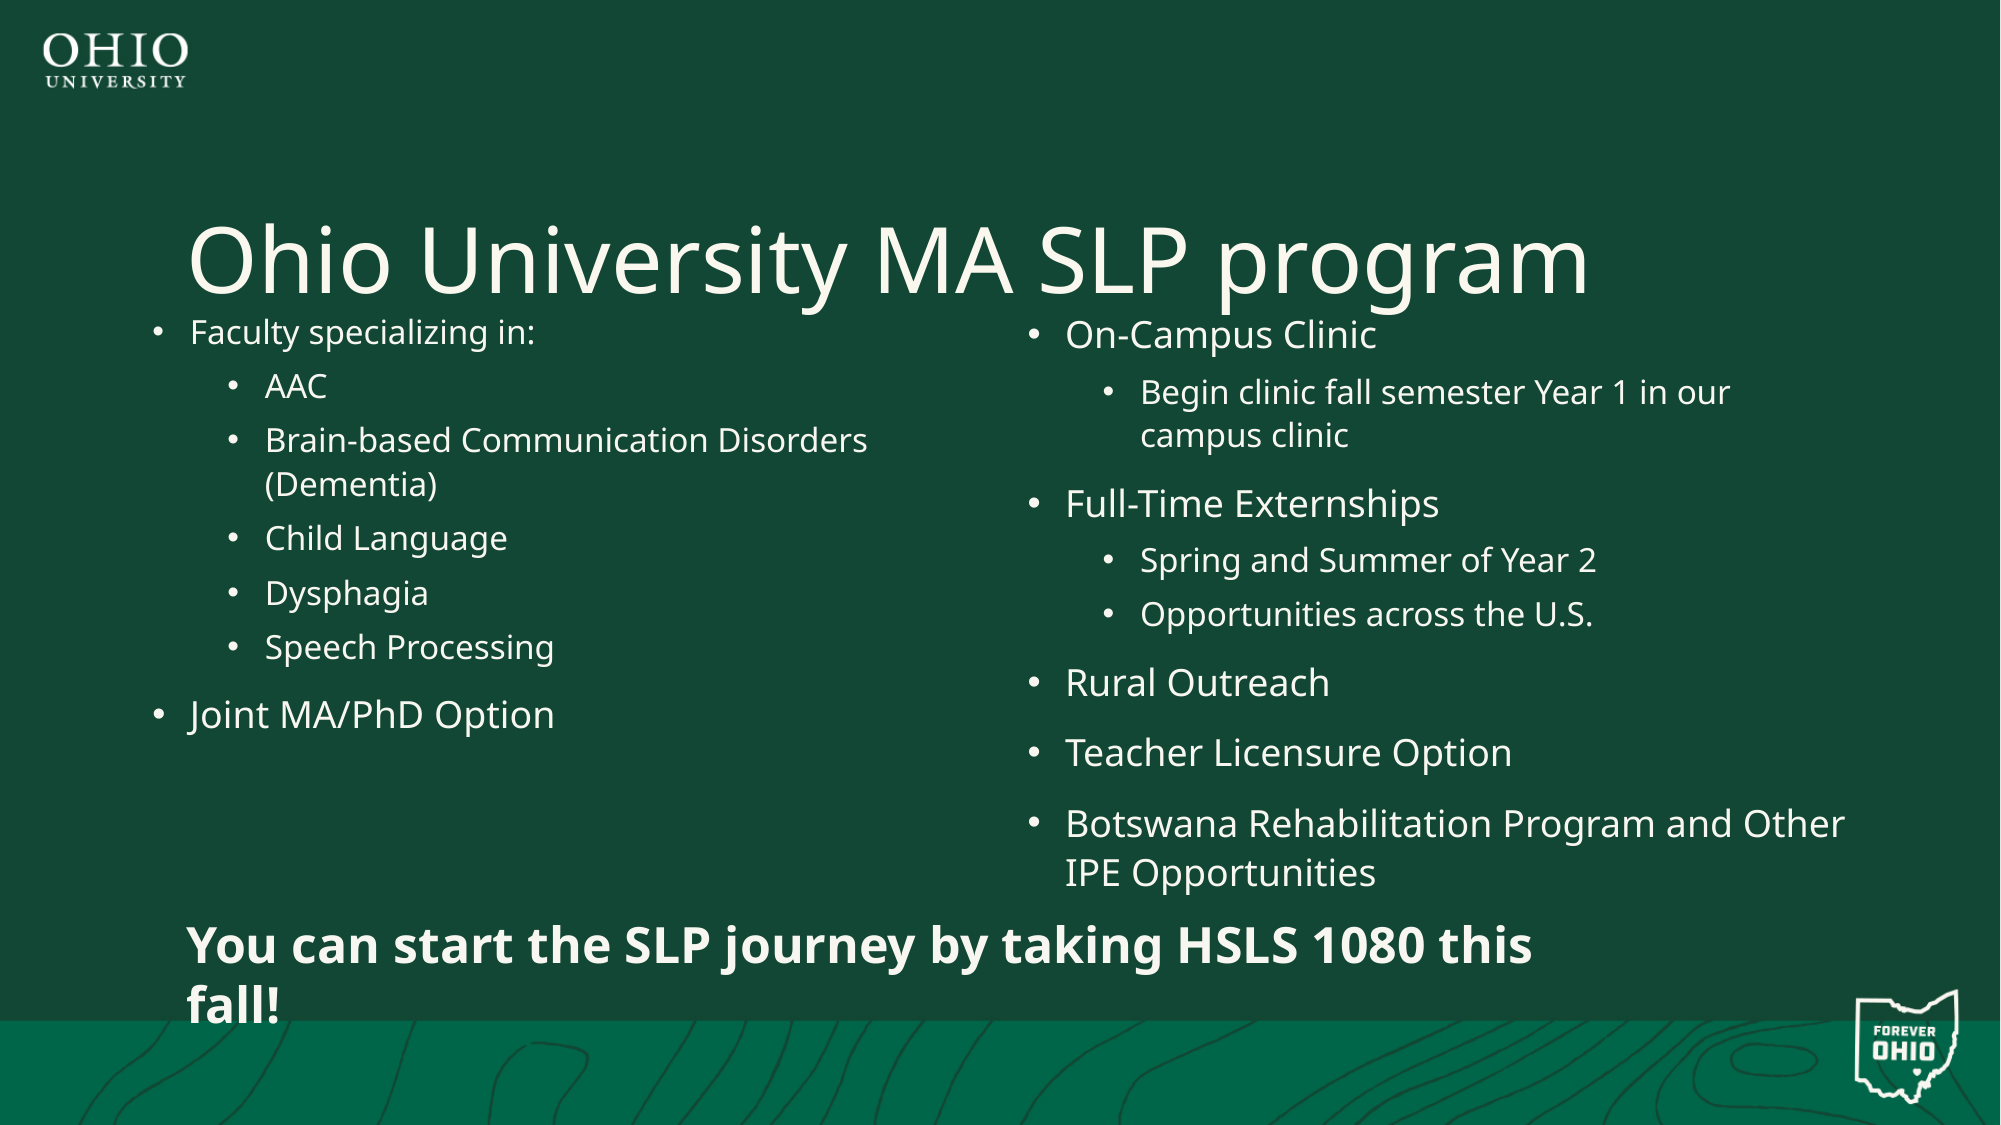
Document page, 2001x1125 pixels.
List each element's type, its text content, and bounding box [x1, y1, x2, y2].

list Faculty specializing in: AAC Brain-based Communication Disorders (Dementia) Child Language Dysphagia Speech Processing Joint MA/PhD Option [137, 299, 988, 1014]
picture [0, 0, 2001, 1125]
list On-Campus Clinic Begin clinic fall semester Year 1 in our campus clinic Full-Time Externships Spring and Summer of Year 2 Opportunities across the U.S. Rural Outreach Teacher Licensure Option Botswana Rehabilitation Program and Other IPE Opportunities [1012, 299, 1863, 1014]
title Ohio University MA SLP program [171, 111, 1823, 320]
text_box You can start the SLP journey by taking HSLS 1080 this fall! [171, 905, 1627, 1041]
